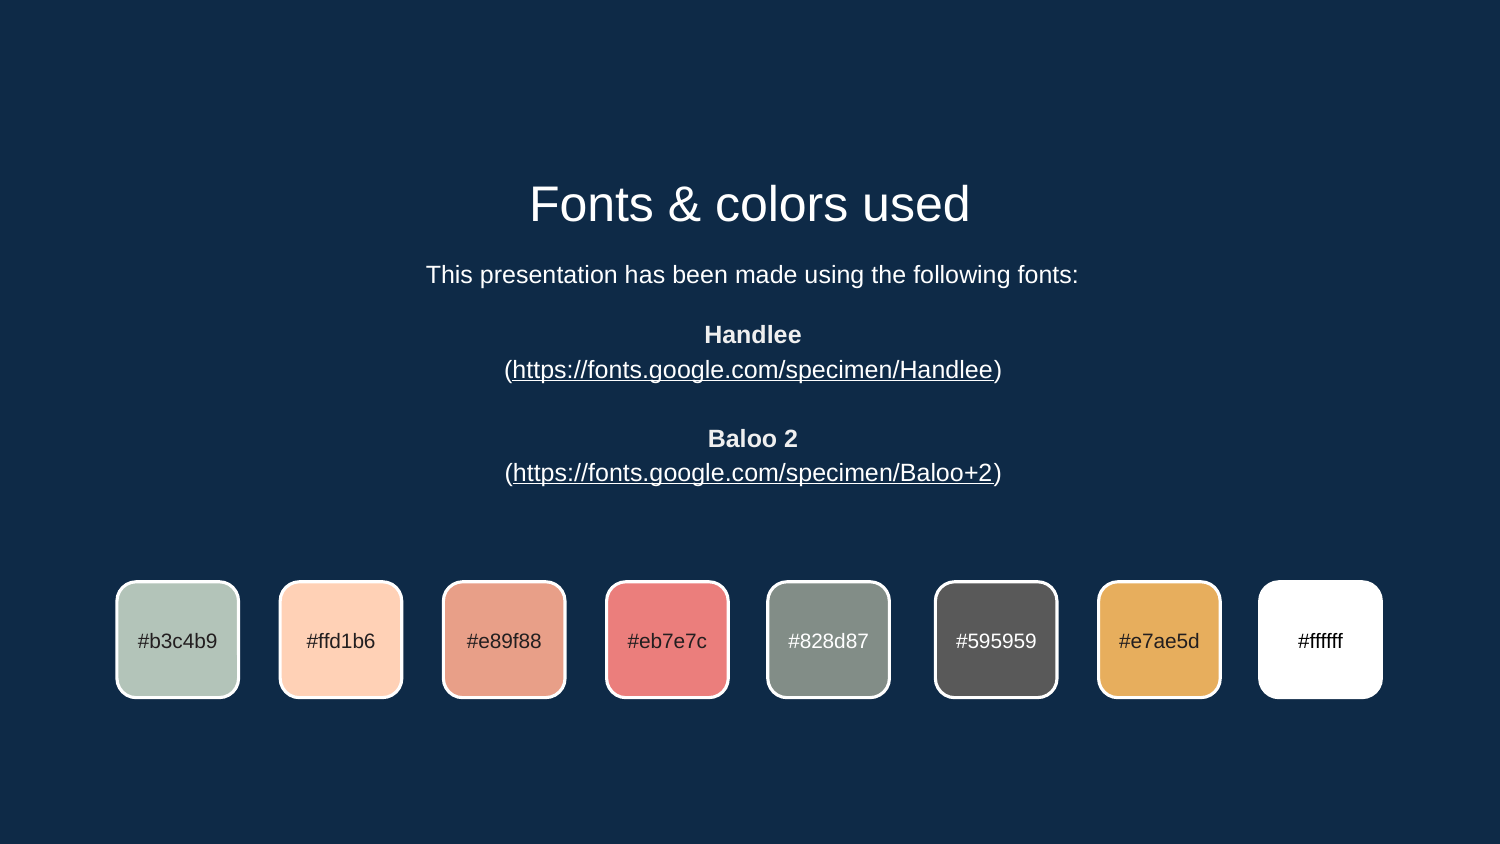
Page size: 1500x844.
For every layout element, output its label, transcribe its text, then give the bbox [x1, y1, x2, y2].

title Fonts & colors used [171, 156, 1328, 236]
text_box [1098, 674, 1221, 698]
list Handlee (https://fonts.google.com/specimen/Handlee) Baloo 2 (https://fonts.google.com/specimen/Baloo+2) [175, 314, 1332, 521]
text_box [116, 581, 239, 605]
text_box #e89f88 [443, 605, 565, 674]
text_box #e7ae5d [1098, 605, 1221, 674]
text_box [935, 581, 1057, 605]
text_box #595959 [935, 605, 1057, 674]
text_box [1098, 581, 1221, 605]
text_box #eb7e7c [606, 605, 729, 674]
text_box [606, 674, 729, 698]
text_box [280, 674, 402, 698]
text_box #828d87 [767, 605, 890, 674]
text_box [280, 581, 402, 605]
text_box [1259, 581, 1382, 605]
text_box [443, 625, 566, 698]
text_box #b3c4b9 [116, 605, 239, 674]
text_box #ffd1b6 [280, 605, 402, 674]
text_box [443, 581, 565, 605]
text_box [767, 674, 890, 698]
list This presentation has been made using the following fonts: [175, 239, 1332, 312]
text_box #ffffff [1259, 605, 1382, 674]
text_box [767, 581, 890, 605]
text_box [116, 674, 239, 698]
text_box [606, 581, 729, 605]
text_box [935, 642, 1058, 698]
text_box [1259, 674, 1382, 698]
